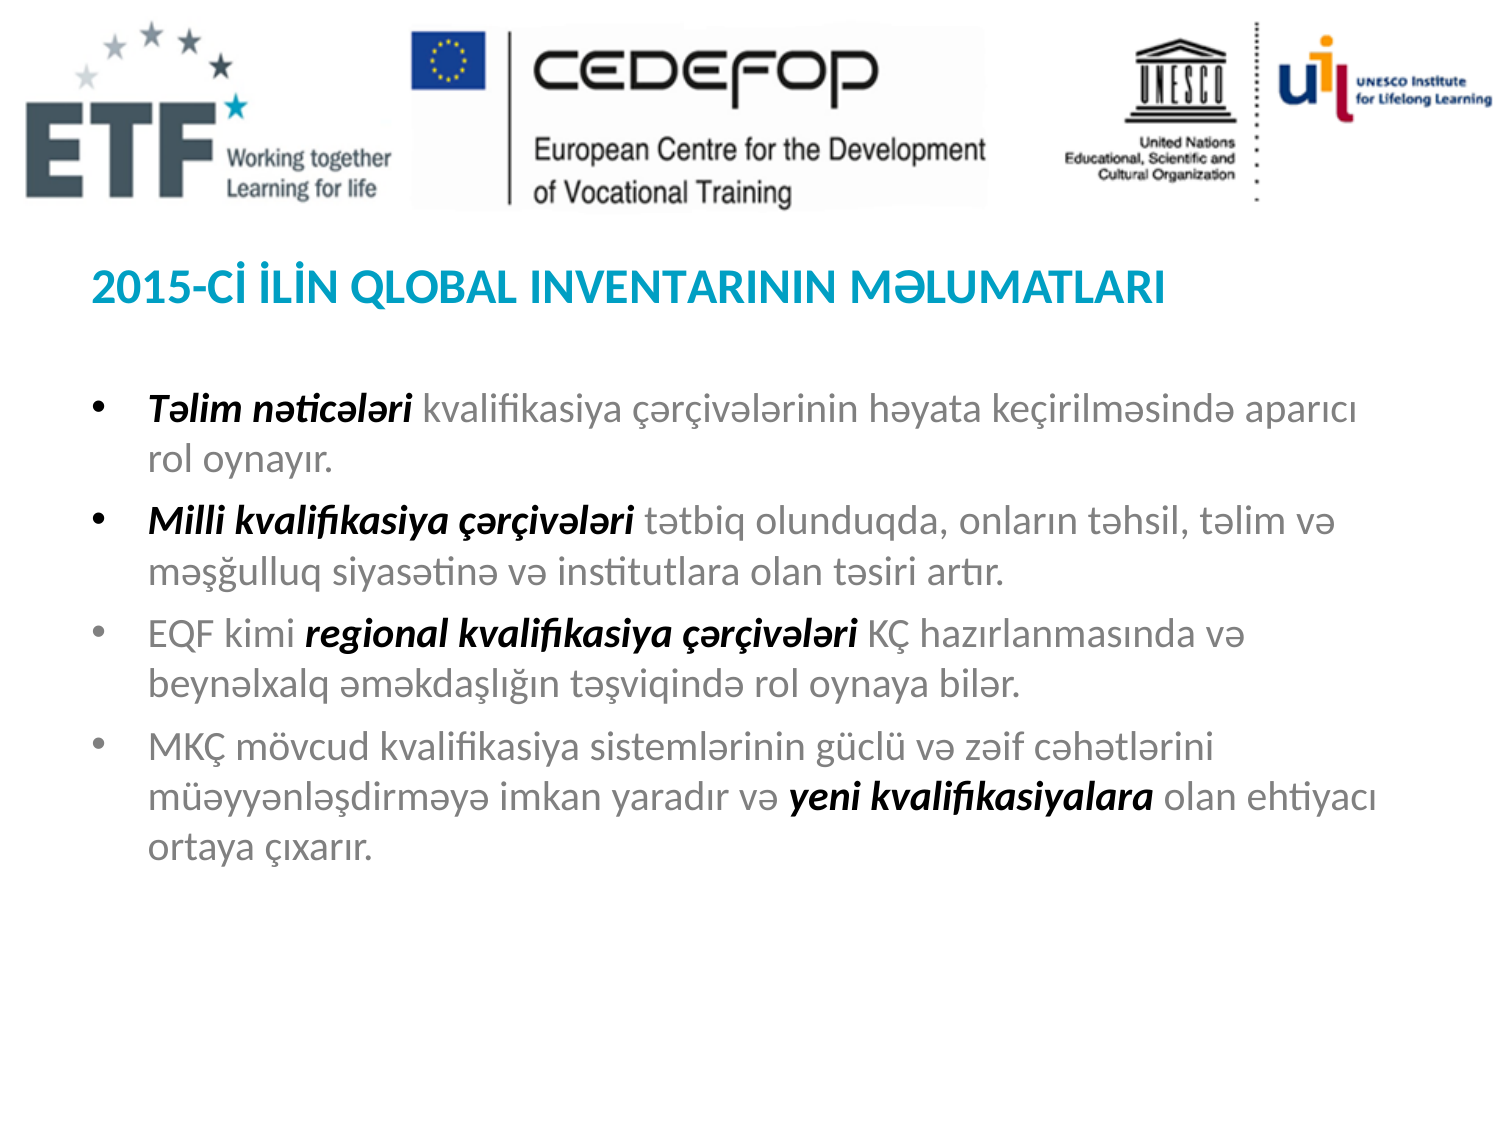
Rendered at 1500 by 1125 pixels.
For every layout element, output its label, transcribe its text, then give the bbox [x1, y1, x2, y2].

text_box 2015-Cİ İLİN QLOBAL INVENTARININ MƏLUMATLARI Təlim nəticələri kvalifikasiya çərçivələrinin həyata keçirilməsində aparıcı rol oynayır. Milli kvalifikasiya çərçivələri tətbiq olunduqda, onların təhsil, təlim və məşğulluq siyasətinə və institutlara olan təsiri artır. EQF kimi regional kvalifikasiya çərçivələri KÇ hazırlanmasında və beynəlxalq əməkdaşlığın təşviqində rol oynaya bilər. MKÇ mövcud kvalifikasiya sistemlərinin güclü və zəif cəhətlərini müəyyənləşdirməyə imkan yaradır və yeni kvalifikasiyalara olan ehtiyacı ortaya çıxarır. [76, 245, 1412, 1041]
picture [7, 0, 1497, 217]
